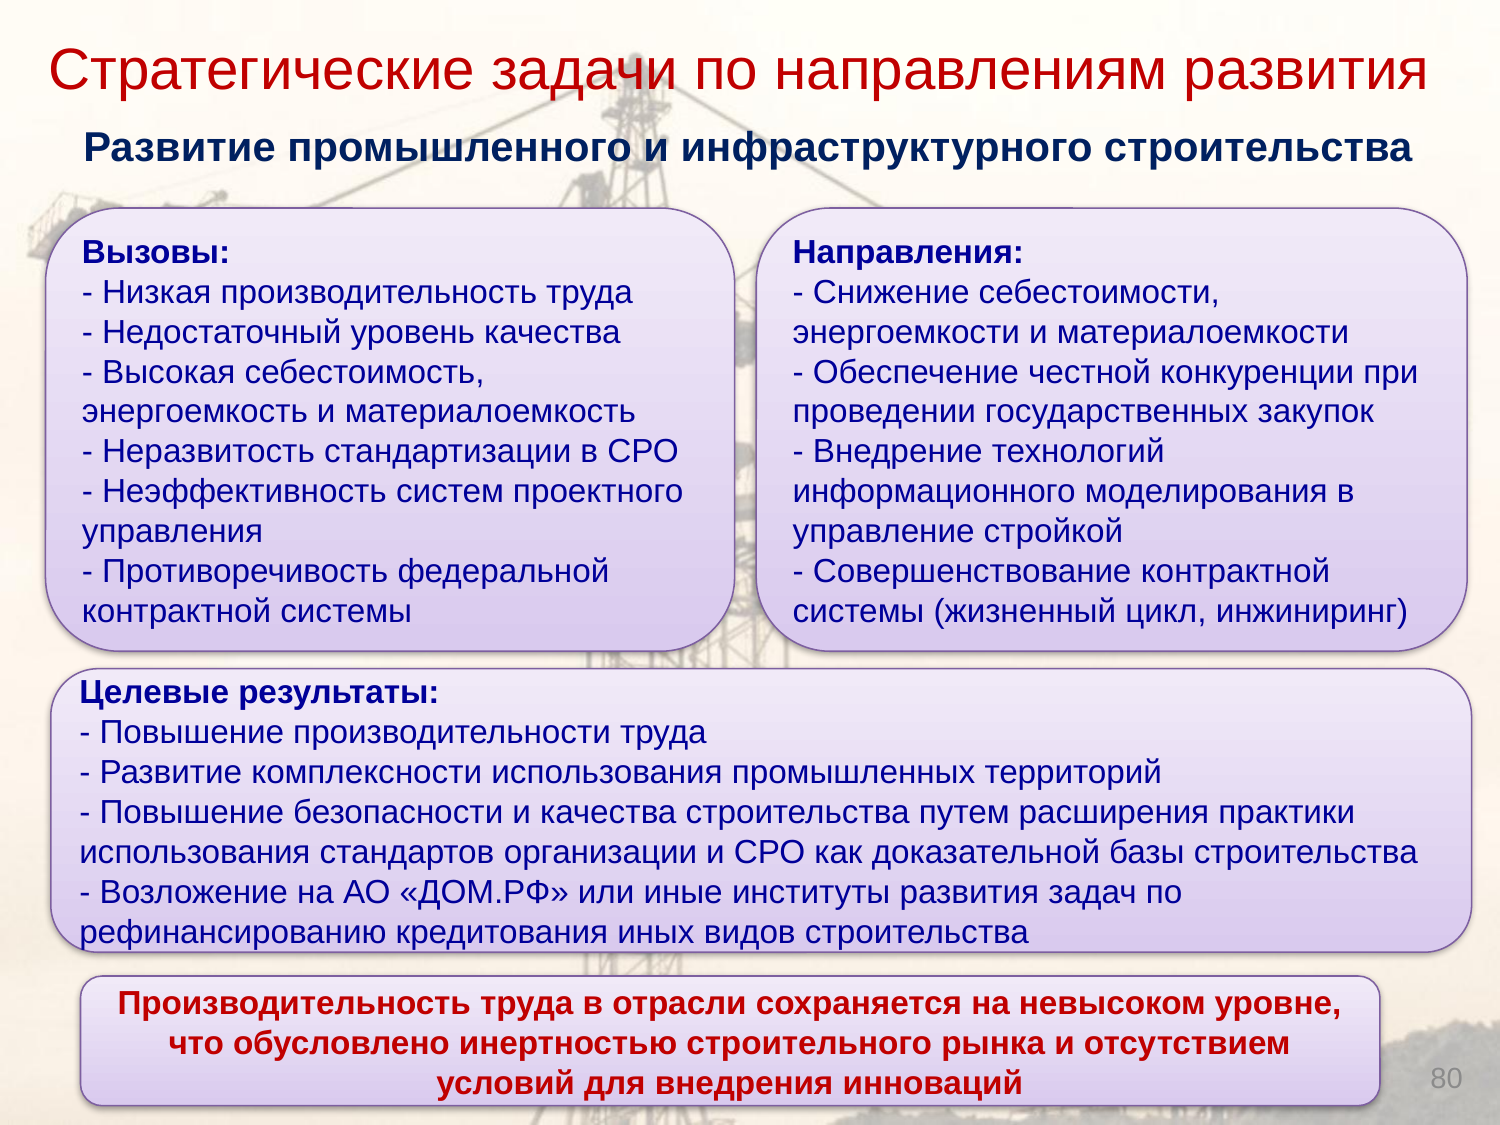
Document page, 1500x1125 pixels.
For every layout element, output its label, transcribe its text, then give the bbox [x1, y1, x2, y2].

text_box Вызовы: - Низкая производительность труда - Недостаточный уровень качества - Высокая себестоимость, энергоемкость и материалоемкость - Неразвитость стандартизации в СРО - Неэффективность систем проектного управления - Противоречивость федеральной контрактной системы [44, 207, 736, 653]
text_box Стратегические задачи по направлениям развития [17, 3, 1462, 129]
slide_number 80 [1377, 1046, 1478, 1107]
text_box Направления: - Снижение себестоимости, энергоемкости и материалоемкости - Обеспечение честной конкуренции при проведении государственных закупок - Внедрение технологий информационного моделирования в управление стройкой - Совершенствование контрактной системы (жизненный цикл, инжиниринг) [755, 207, 1468, 653]
text_box Производительность труда в отрасли сохраняется на невысоком уровне, что обусловлено инертностью строительного рынка и отсутствием условий для внедрения инноваций [79, 975, 1381, 1107]
title Развитие промышленного и инфраструктурного строительства [15, 103, 1482, 187]
picture [0, 0, 1500, 1125]
text_box Целевые результаты: - Повышение производительности труда - Развитие комплексности использования промышленных территорий - Повышение безопасности и качества строительства путем расширения практики использования стандартов организации и СРО как доказательной базы строительства - Возложение на АО «ДОМ.РФ» или иные институты развития задач по рефинансированию кредитования иных видов строительства [50, 667, 1473, 954]
